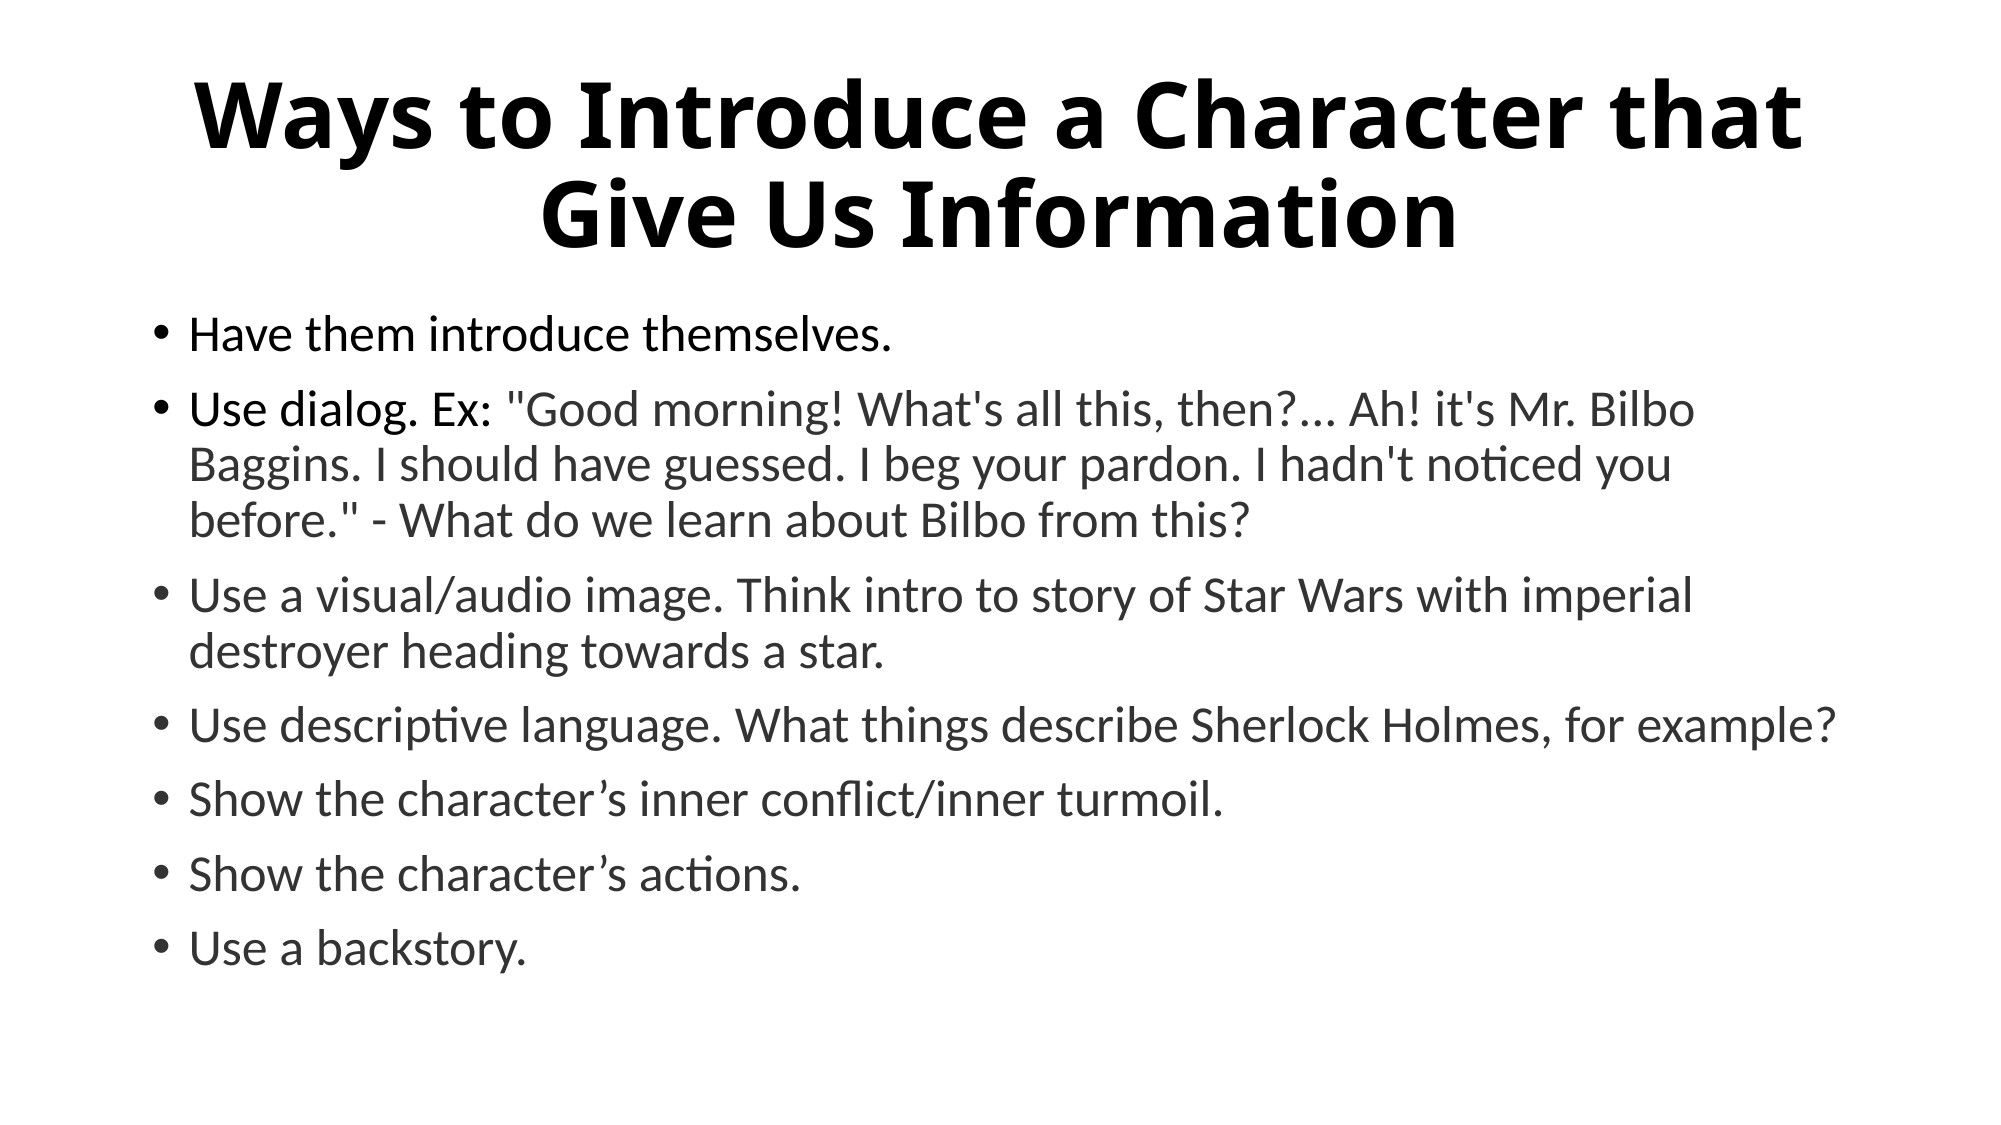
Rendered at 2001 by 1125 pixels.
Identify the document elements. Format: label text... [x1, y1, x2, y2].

title Ways to Introduce a Character that Give Us Information [137, 59, 1863, 278]
list Have them introduce themselves. Use dialog. Ex: "Good morning! What's all this, then?... Ah! it's Mr. Bilbo Baggins. I should have guessed. I beg your pardon. I hadn't noticed you before." - What do we learn about Bilbo from this? Use a visual/audio image. Think intro to story of Star Wars with imperial destroyer heading towards a star. Use descriptive language. What things describe Sherlock Holmes, for example? Show the character’s inner conflict/inner turmoil. Show the character’s actions. Use a backstory. [137, 299, 1863, 1014]
